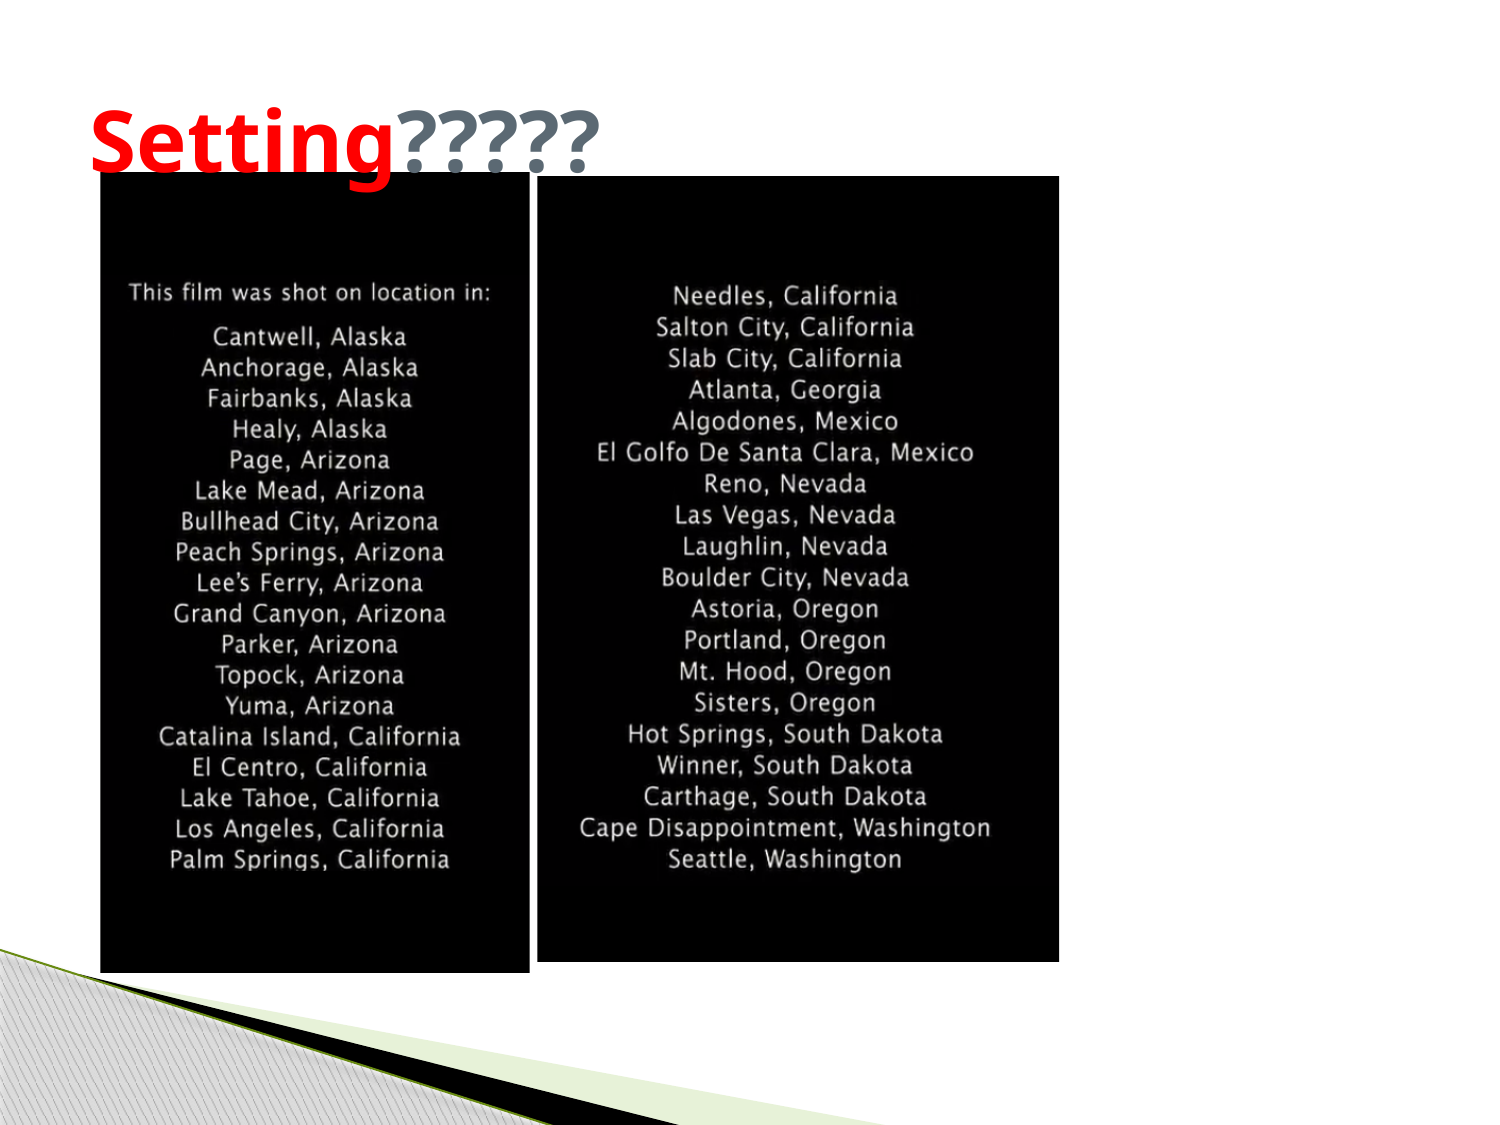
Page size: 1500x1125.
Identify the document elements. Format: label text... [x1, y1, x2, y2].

picture [537, 173, 1060, 962]
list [100, 172, 530, 973]
title Setting????? [75, 45, 1425, 233]
